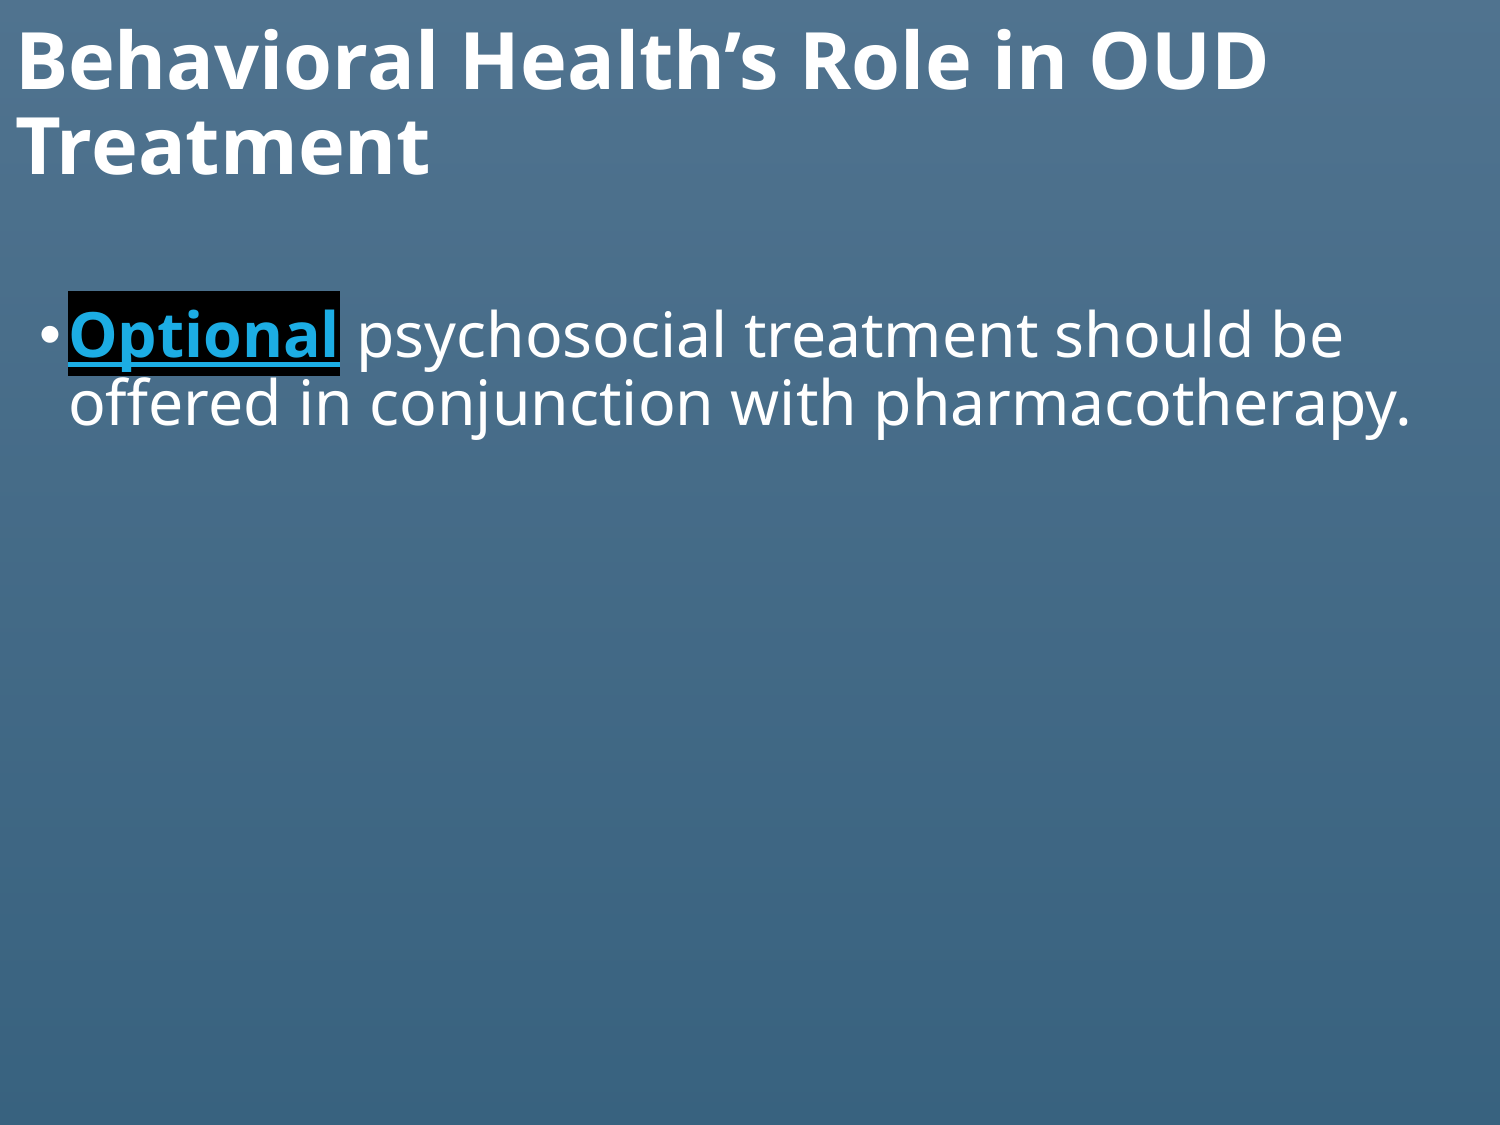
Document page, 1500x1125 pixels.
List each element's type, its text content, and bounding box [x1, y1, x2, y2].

list Optional psychosocial treatment should be offered in conjunction with pharmacotherapy. [24, 205, 1450, 1025]
title Behavioral Health’s Role in OUD Treatment [0, 24, 1500, 188]
